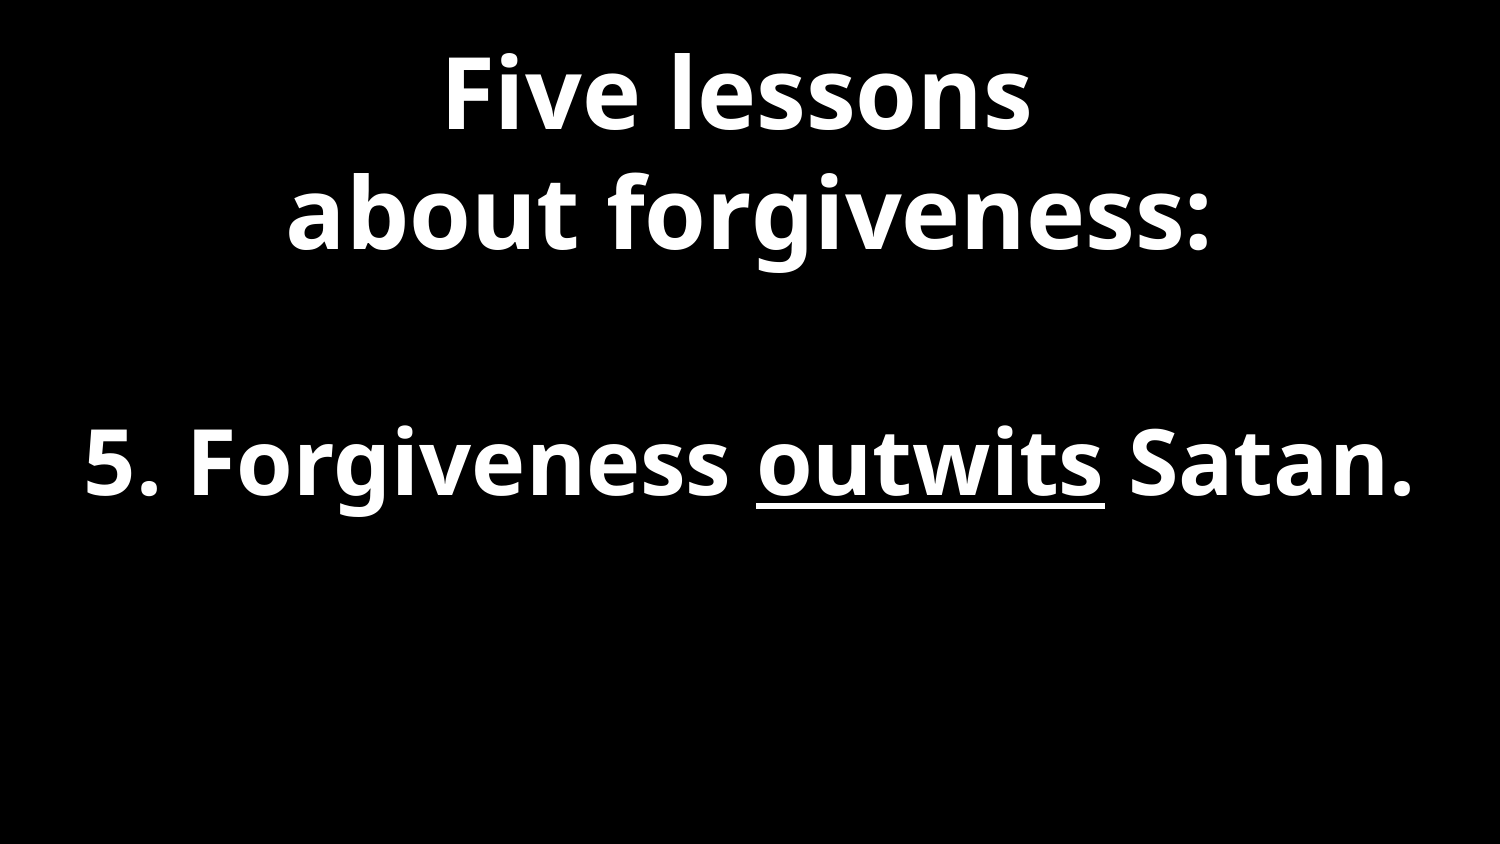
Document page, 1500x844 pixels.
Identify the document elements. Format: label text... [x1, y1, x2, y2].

text_box 5. Forgiveness outwits Satan. [0, 396, 1500, 522]
text_box Five lessons about forgiveness: [0, 21, 1500, 277]
